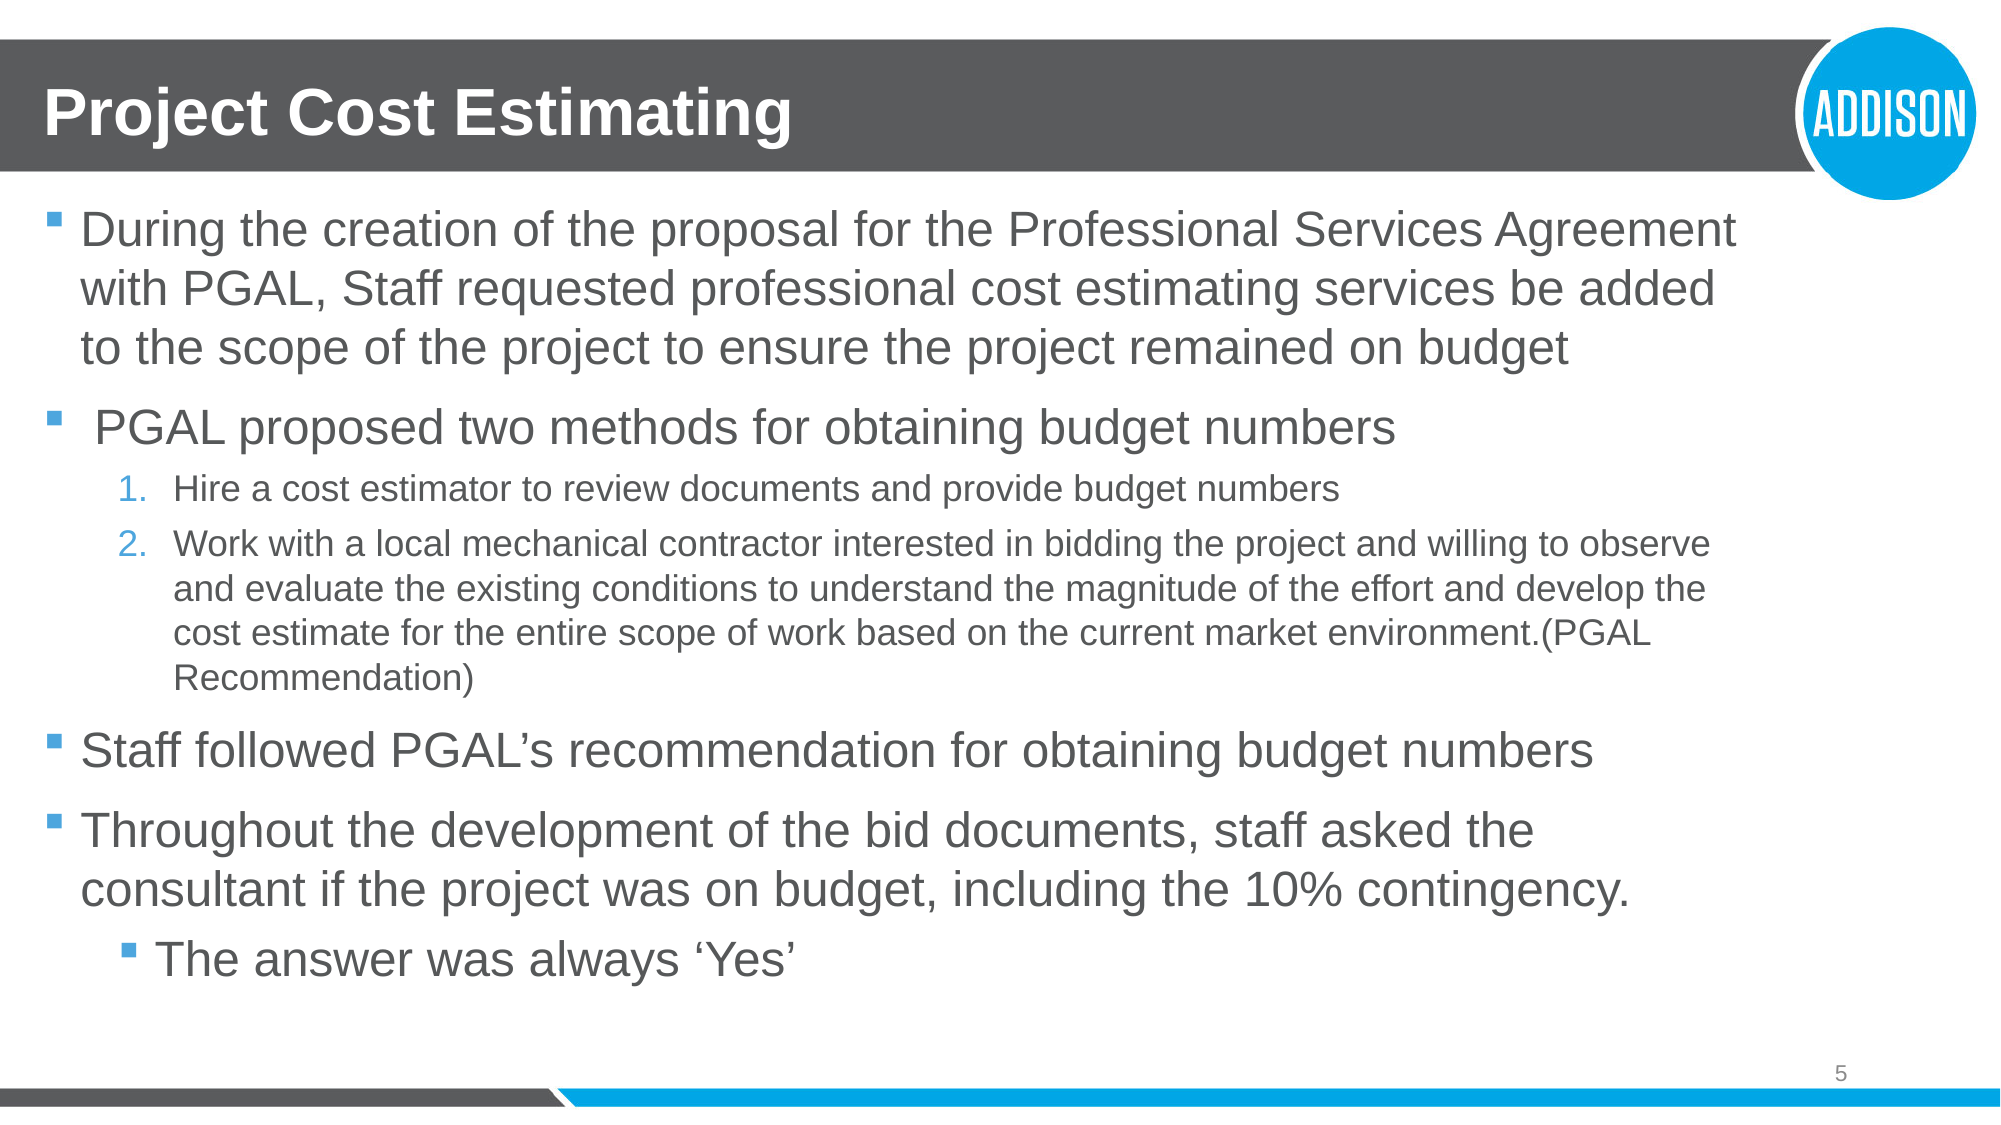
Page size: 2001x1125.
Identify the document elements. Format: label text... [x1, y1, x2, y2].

list During the creation of the proposal for the Professional Services Agreement with PGAL, Staff requested professional cost estimating services be added to the scope of the project to ensure the project remained on budget PGAL proposed two methods for obtaining budget numbers Hire a cost estimator to review documents and provide budget numbers Work with a local mechanical contractor interested in bidding the project and willing to observe and evaluate the existing conditions to understand the magnitude of the effort and develop the cost estimate for the entire scope of work based on the current market environment.(PGAL Recommendation) Staff followed PGAL’s recommendation for obtaining budget numbers Throughout the development of the bid documents, staff asked the consultant if the project was on budget, including the 10% contingency. The answer was always ‘Yes’ [28, 189, 1754, 1020]
picture [0, 0, 2001, 1125]
slide_number 5 [1412, 1042, 1863, 1103]
title Project Cost Estimating [28, 62, 1754, 166]
